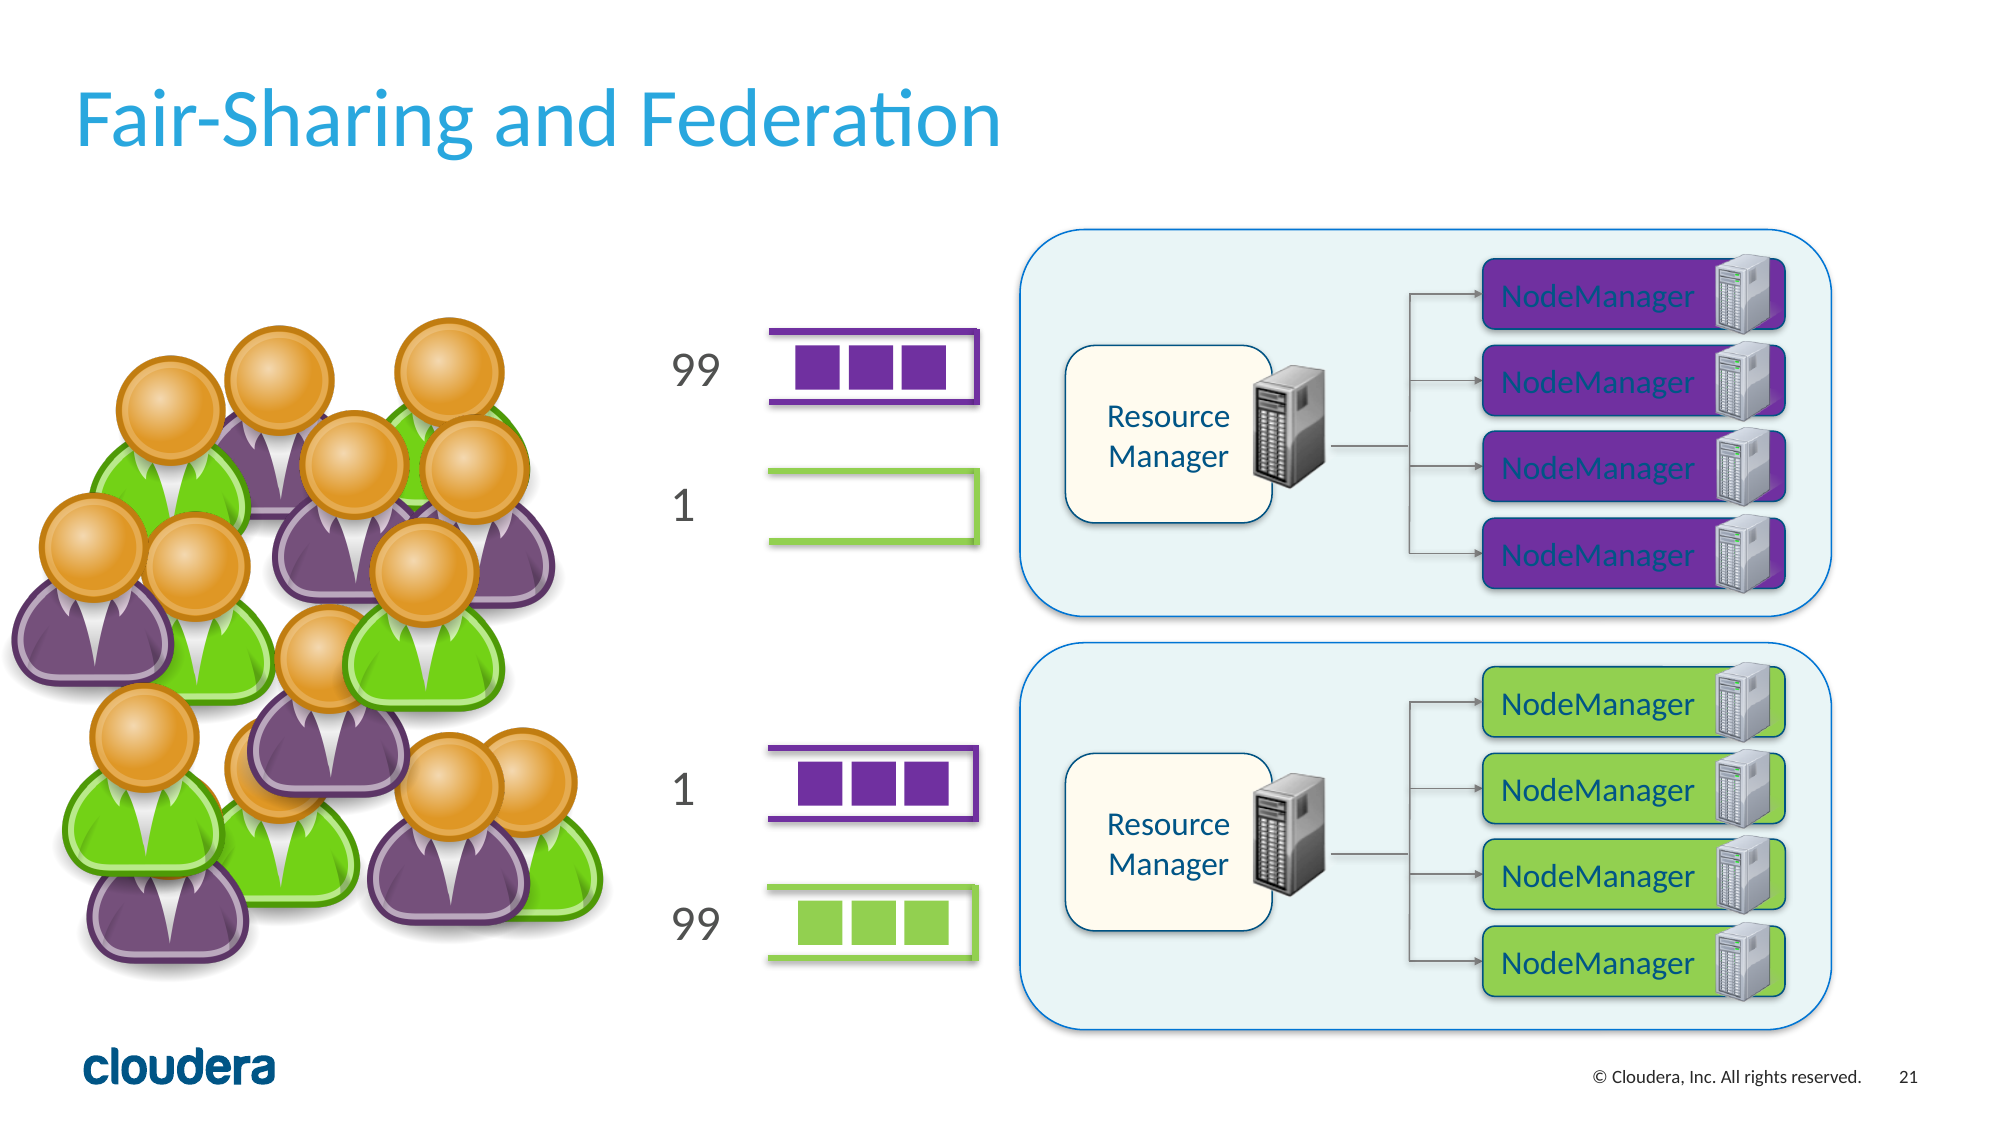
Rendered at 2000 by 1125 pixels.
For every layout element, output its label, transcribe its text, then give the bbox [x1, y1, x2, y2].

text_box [767, 745, 977, 823]
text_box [766, 884, 976, 962]
text_box NodeManager [1482, 752, 1699, 825]
text_box NodeManager [1482, 258, 1699, 330]
text_box 1 [655, 463, 743, 539]
picture [1704, 658, 1791, 1005]
text_box NodeManager [1482, 344, 1699, 417]
picture [1239, 359, 1353, 493]
title Fair-Sharing and Federation [60, 75, 1916, 205]
text_box NodeManager [1482, 925, 1699, 998]
text_box NodeManager [1482, 430, 1699, 503]
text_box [767, 467, 977, 545]
text_box 99 [655, 328, 743, 404]
text_box [1019, 641, 1833, 1031]
picture [0, 301, 643, 994]
text_box NodeManager [1482, 665, 1699, 738]
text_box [1065, 753, 1353, 932]
text_box NodeManager [1482, 838, 1699, 911]
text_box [768, 328, 978, 406]
text_box Resource Manager [1064, 344, 1272, 524]
text_box 1 [655, 748, 743, 823]
picture [1704, 250, 1791, 597]
text_box 99 [655, 882, 743, 958]
text_box [1019, 228, 1833, 618]
text_box NodeManager [1482, 517, 1699, 590]
